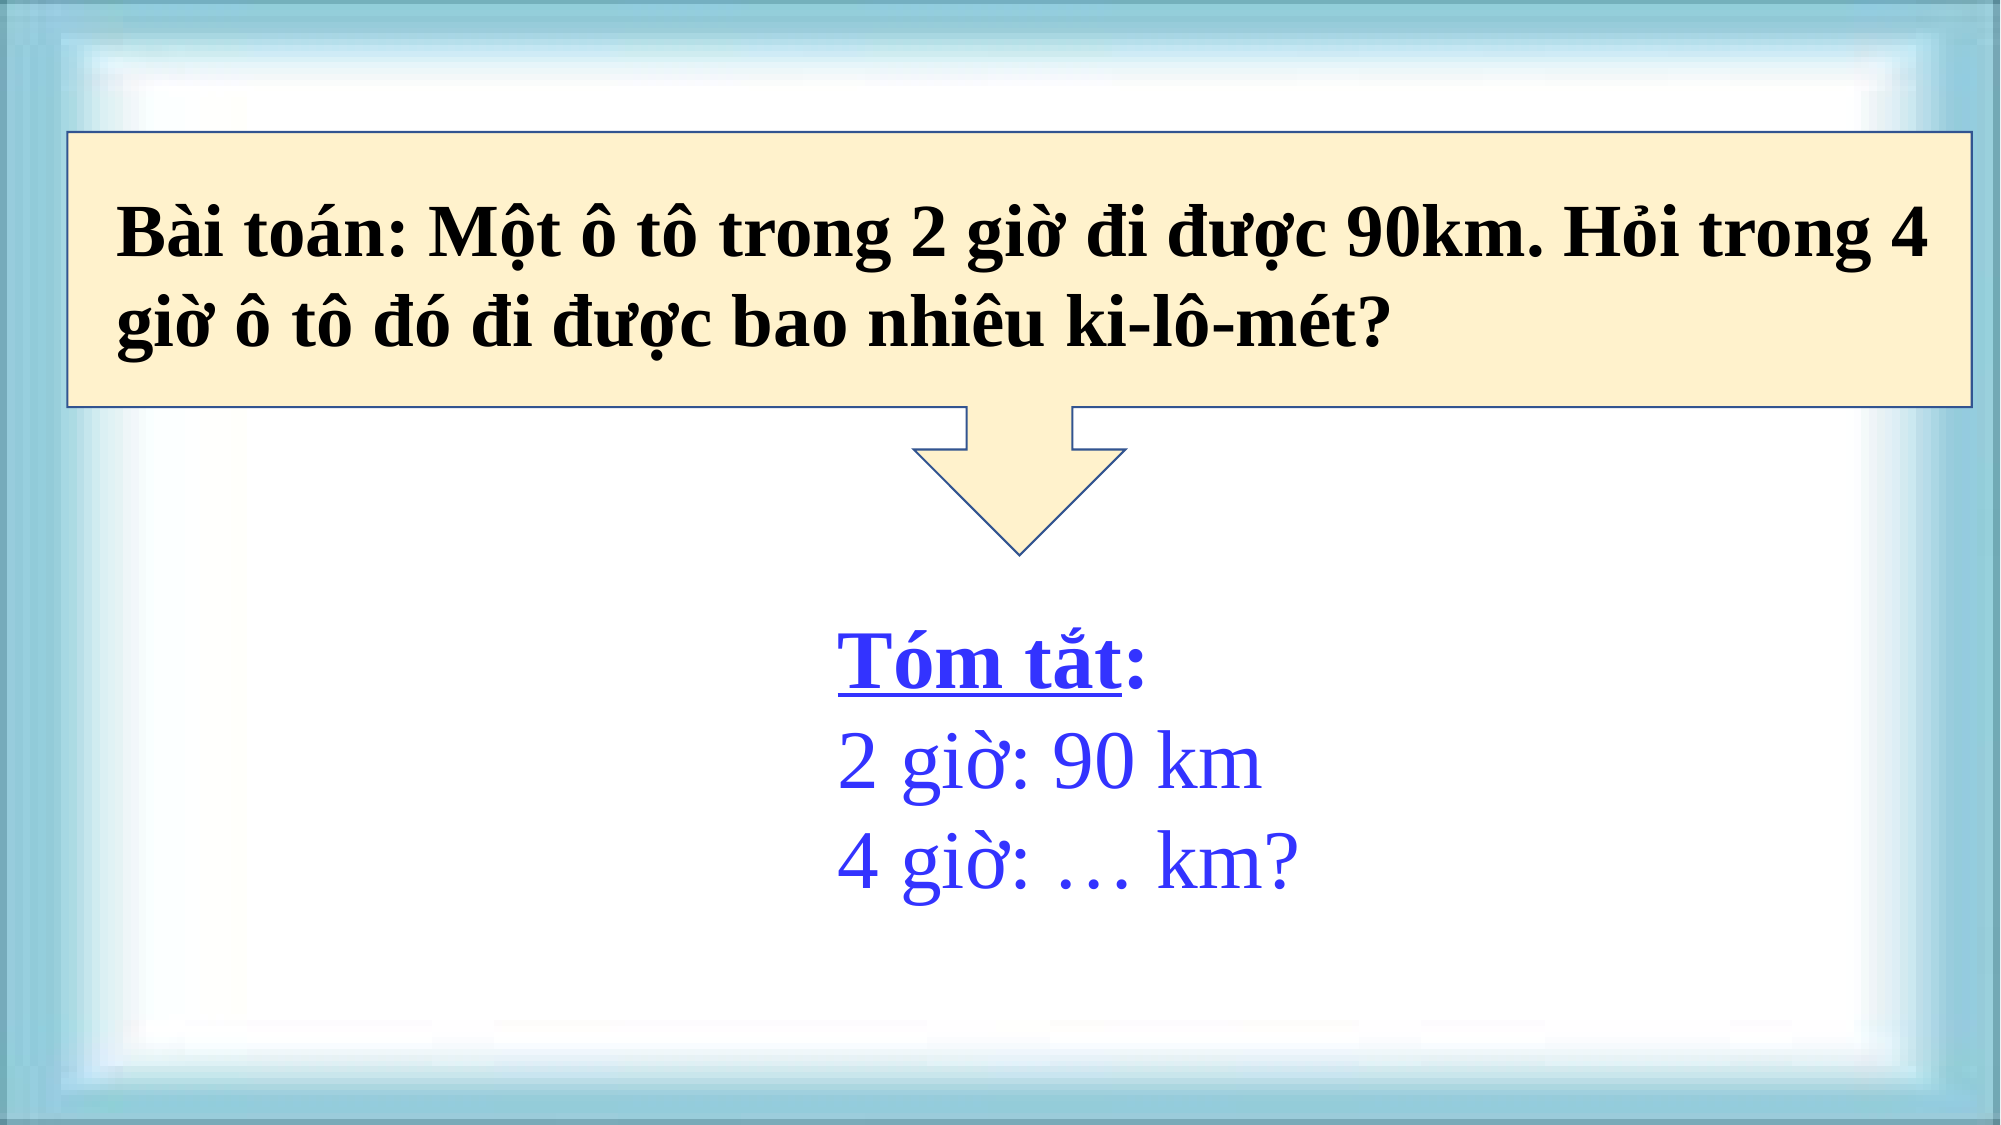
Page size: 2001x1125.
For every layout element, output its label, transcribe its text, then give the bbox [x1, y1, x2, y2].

text_box Tóm tắt: 2 giờ: 90 km 4 giờ: … km? [822, 597, 1453, 913]
text_box [66, 130, 1973, 557]
text_box Bài toán: Một ô tô trong 2 giờ đi được 90km. Hỏi trong 4 giờ ô tô đó đi được bao nhiêu ki-lô-mét? [101, 174, 1972, 369]
